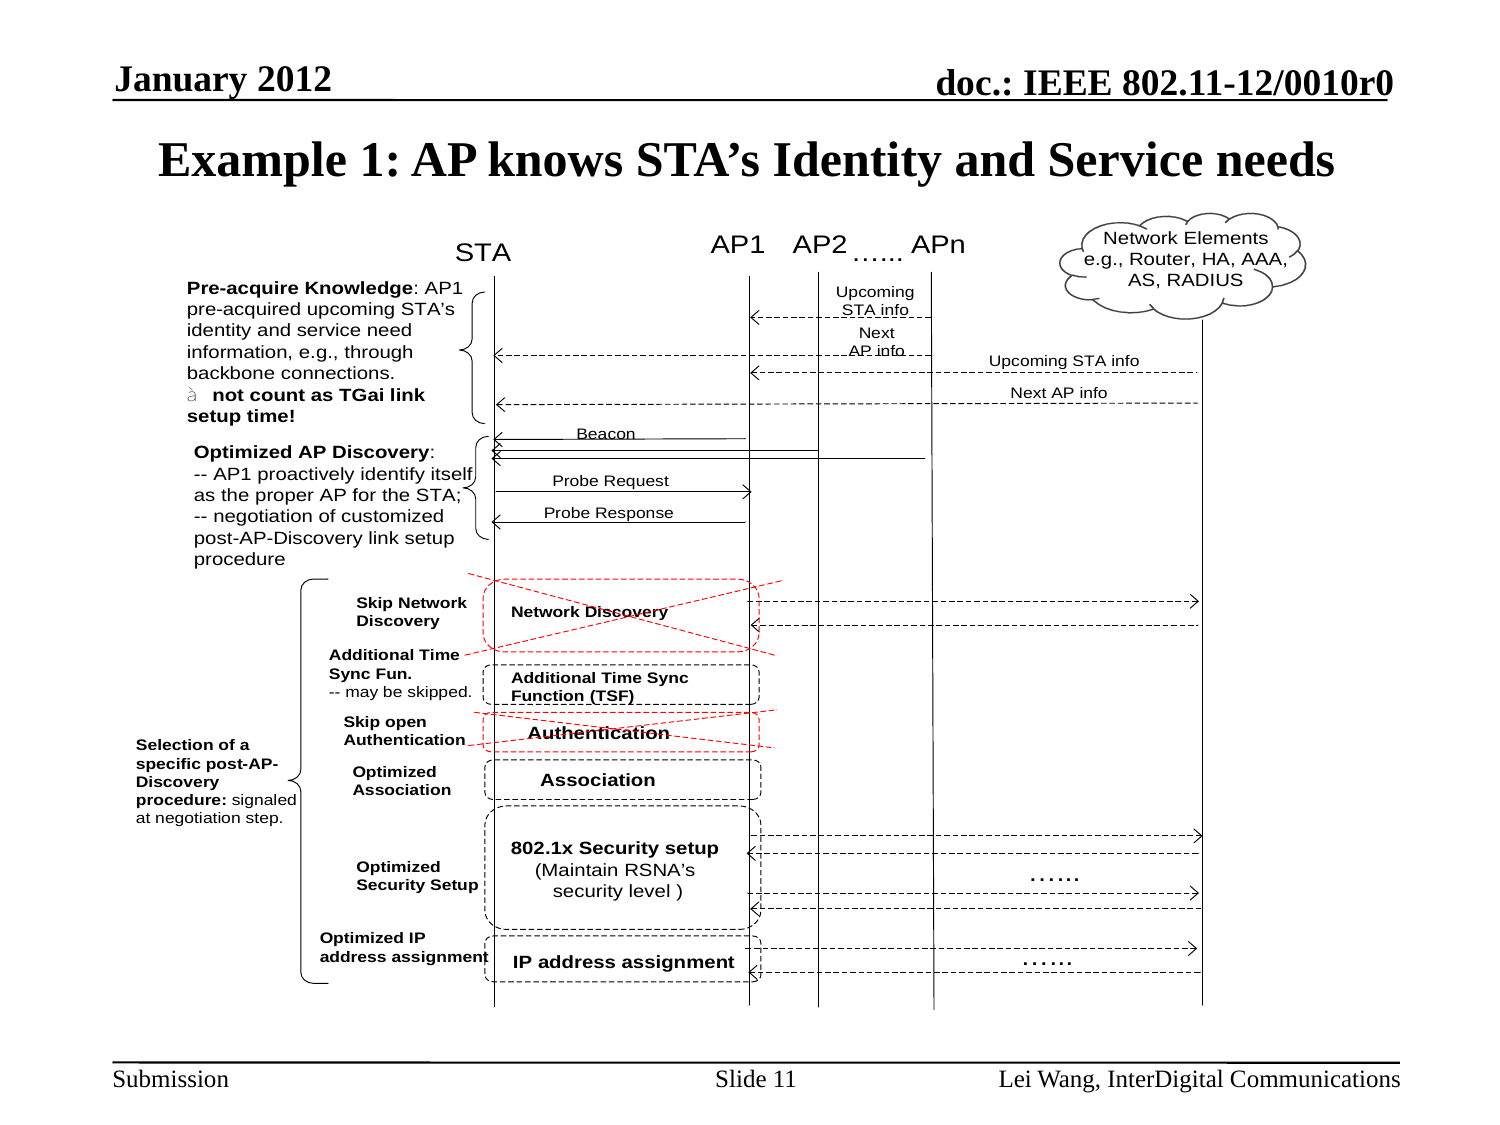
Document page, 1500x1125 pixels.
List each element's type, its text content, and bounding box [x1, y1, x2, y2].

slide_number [114, 54, 423, 100]
title Example 1: AP knows STA’s Identity and Service needs [62, 112, 1432, 201]
footer Lei Wang, InterDigital Communications [878, 1061, 1402, 1093]
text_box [105, 199, 1357, 1042]
slide_number Slide 11 [712, 1061, 800, 1123]
